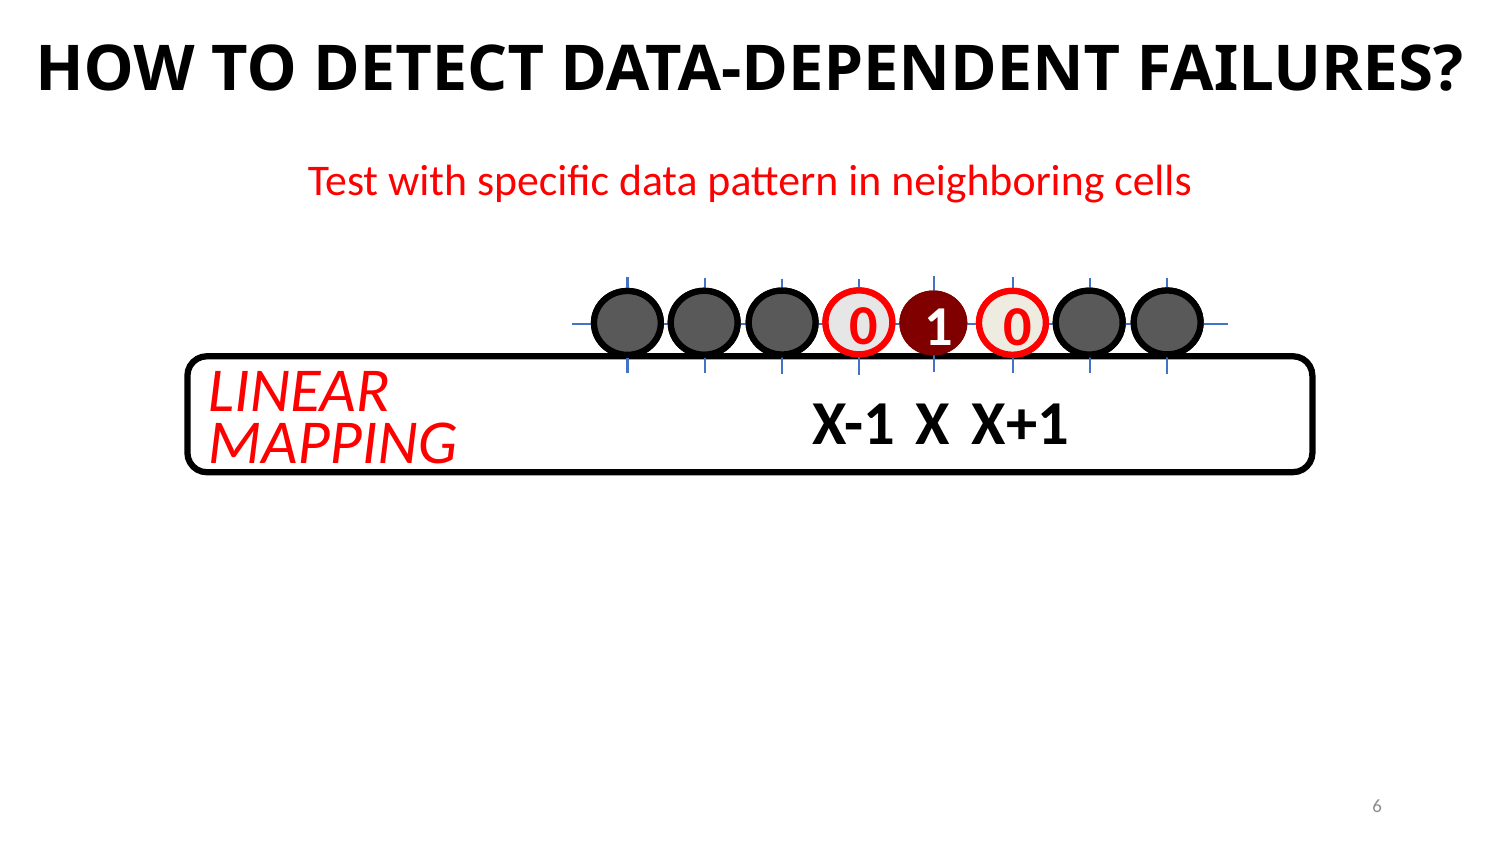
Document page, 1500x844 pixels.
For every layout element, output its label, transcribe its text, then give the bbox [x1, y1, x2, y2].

slide_number 6 [1059, 782, 1397, 827]
list Test with specific data pattern in neighboring cells [187, 121, 1313, 244]
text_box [1225, 276, 1229, 375]
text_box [571, 276, 1225, 375]
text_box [187, 356, 1313, 473]
title HOW TO DETECT DATA-DEPENDENT FAILURES? [0, 0, 1500, 141]
